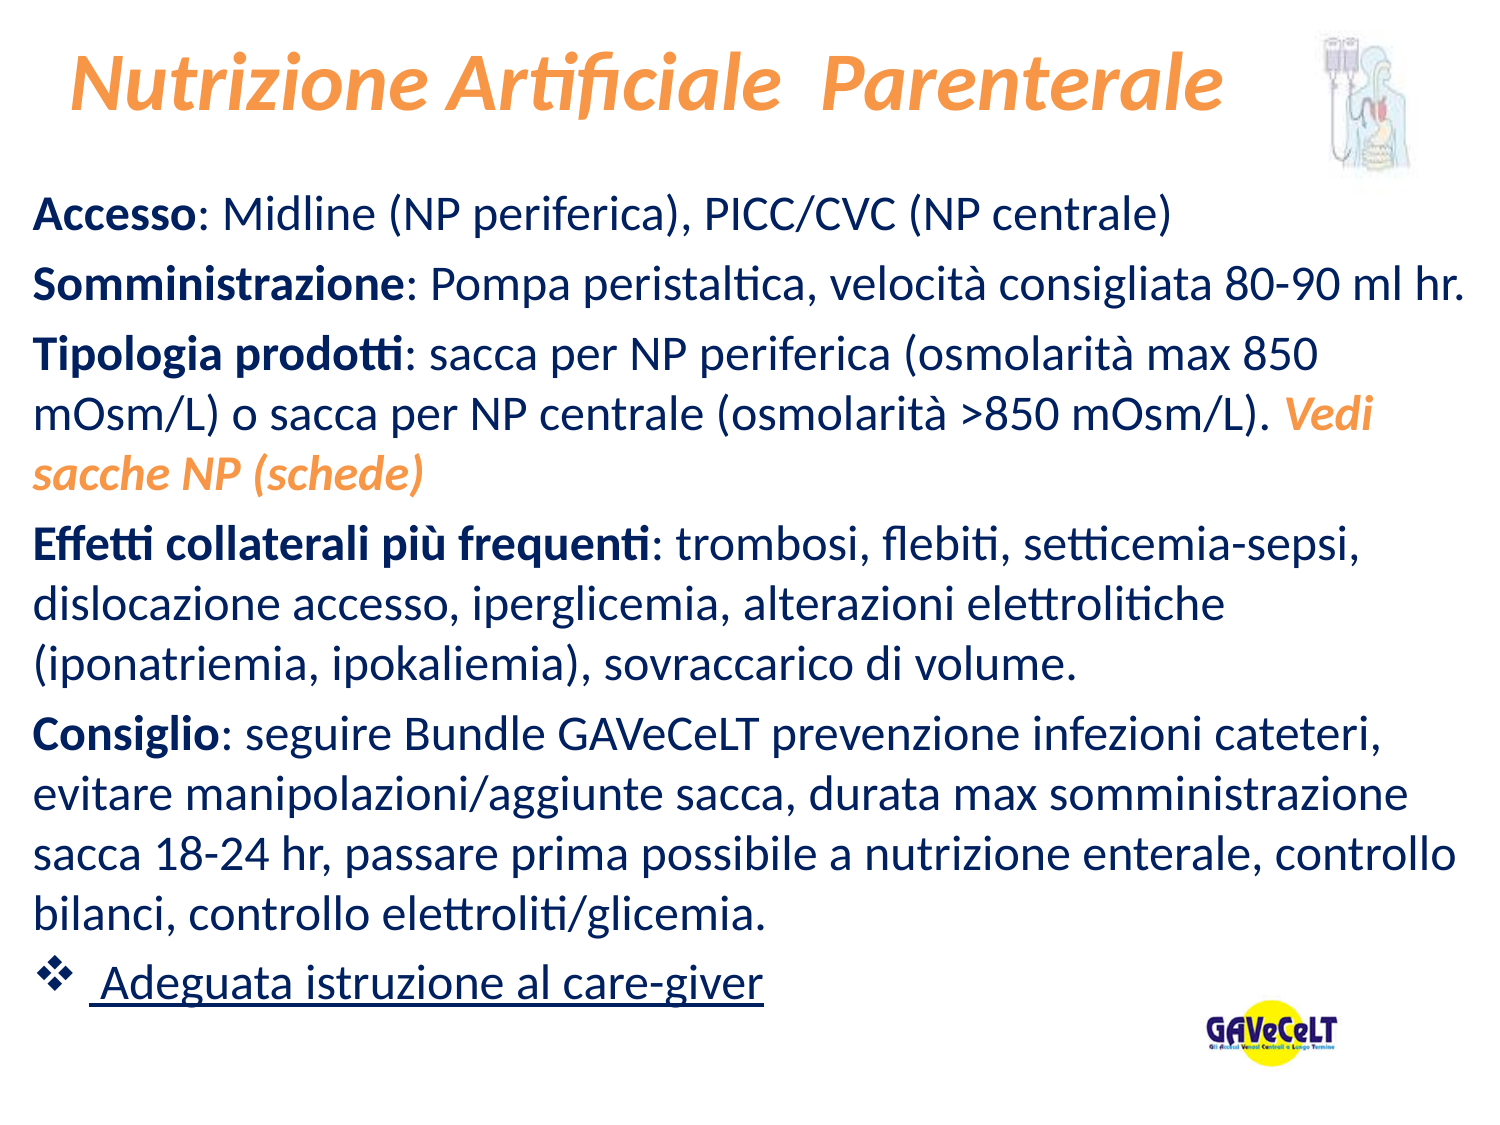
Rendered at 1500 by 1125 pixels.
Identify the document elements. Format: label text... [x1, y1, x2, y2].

picture [1151, 952, 1394, 1114]
title Nutrizione Artificiale Parenterale [0, 0, 1333, 172]
picture [1251, 30, 1493, 197]
list Accesso: Midline (NP periferica), PICC/CVC (NP centrale) Somministrazione: Pompa peristaltica, velocità consigliata 80-90 ml hr. Tipologia prodotti: sacca per NP periferica (osmolarità max 850 mOsm/L) o sacca per NP centrale (osmolarità >850 mOsm/L). Vedi sacche NP (schede) Effetti collaterali più frequenti: trombosi, flebiti, setticemia-sepsi, dislocazione accesso, iperglicemia, alterazioni elettrolitiche (iponatriemia, ipokaliemia), sovraccarico di volume. Consiglio: seguire Bundle GAVeCeLT prevenzione infezioni cateteri, evitare manipolazioni/aggiunte sacca, durata max somministrazione sacca 18-24 hr, passare prima possibile a nutrizione enterale, controllo bilanci, controllo elettroliti/glicemia. Adeguata istruzione al care-giver [17, 172, 1500, 916]
